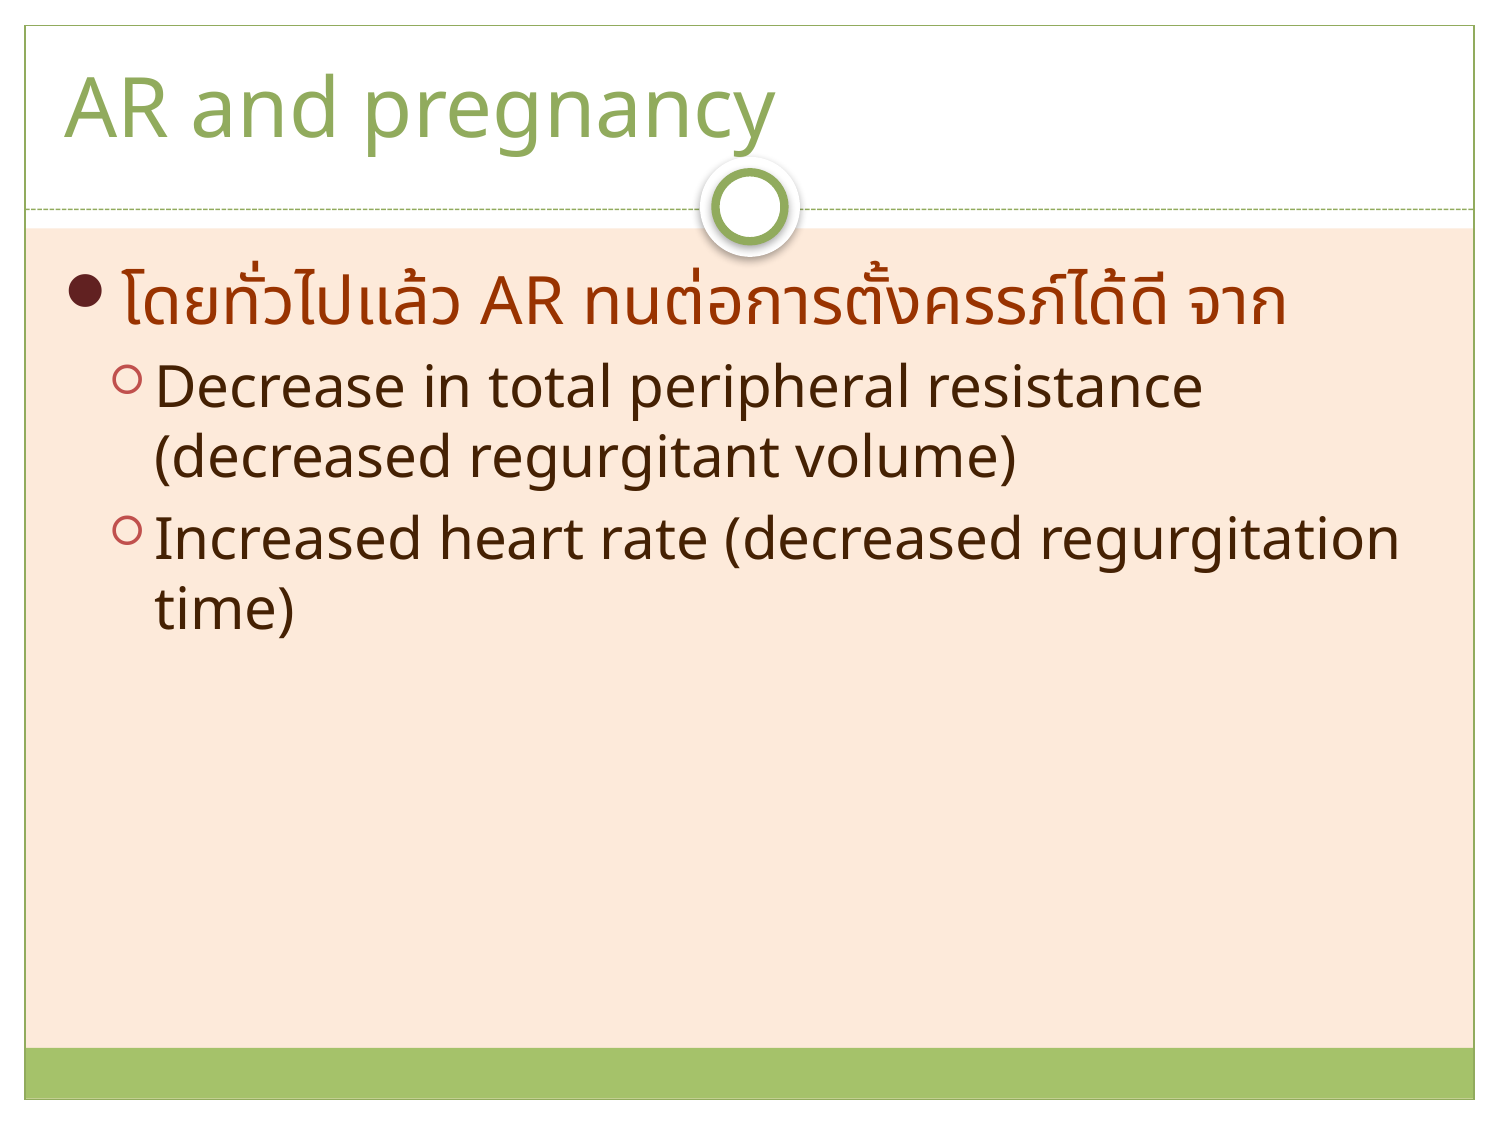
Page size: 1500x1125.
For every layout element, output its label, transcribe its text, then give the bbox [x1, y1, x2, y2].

title AR and pregnancy [49, 37, 1450, 162]
list โดยทั่วไปแล้ว AR ทนต่อการตั้งครรภ์ได้ดี จาก Decrease in total peripheral resistance (decreased regurgitant volume) Increased heart rate (decreased regurgitation time) [49, 250, 1445, 1001]
